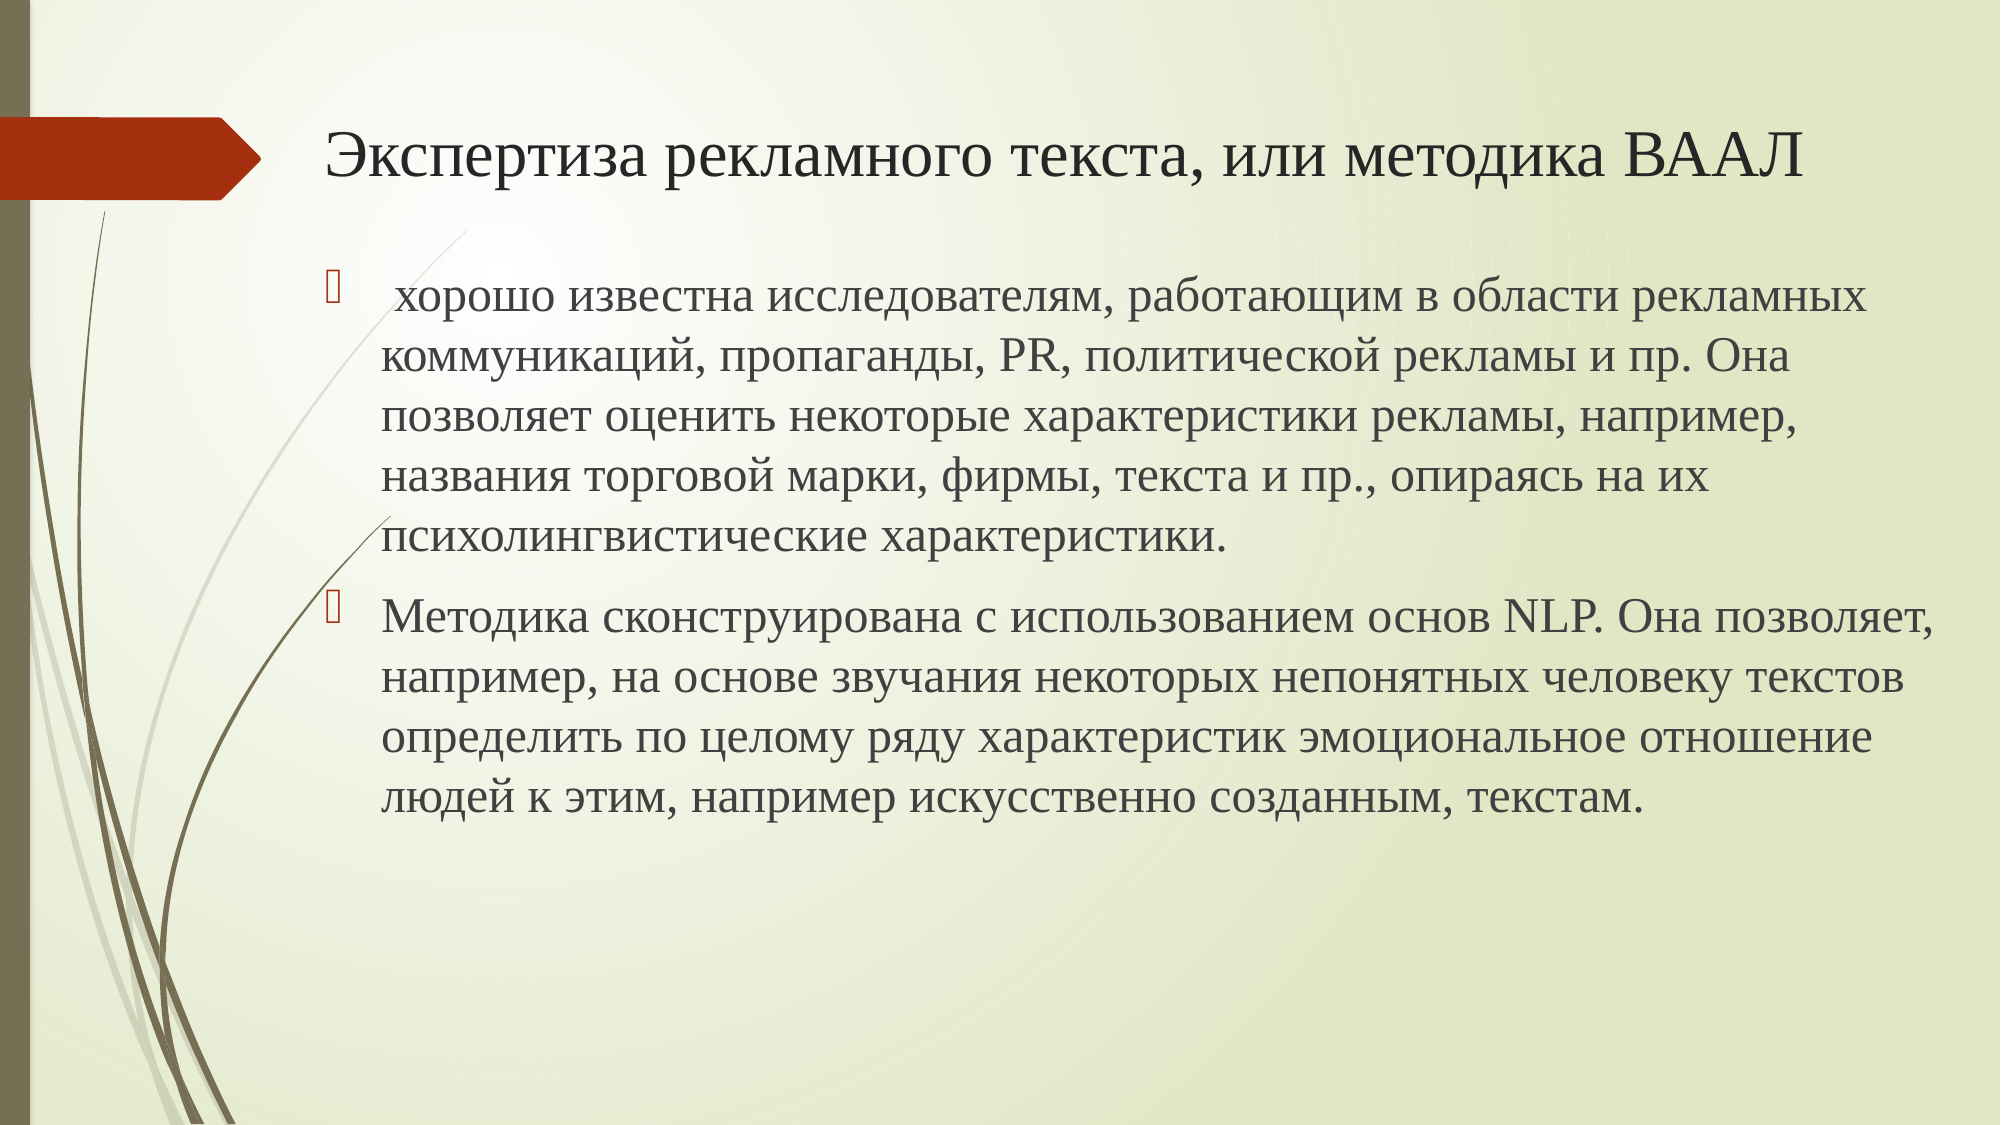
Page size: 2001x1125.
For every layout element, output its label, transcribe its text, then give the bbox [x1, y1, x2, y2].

list хорошо известна исследователям, работающим в области рекламных коммуникаций, пропаганды, PR, политической рекламы и пр. Она позволяет оценить некоторые характеристики рекламы, например, названия торговой марки, фирмы, текста и пр., опираясь на их психолингвистические характеристики. Методика сконструирована с использованием основ NLP. Она позволяет, например, на основе звучания некоторых непонятных человеку текстов определить по целому ряду характеристик эмоциональное отношение людей к этим, например искусственно созданным, текстам. [309, 253, 1964, 1036]
title Экспертиза рекламного текста, или методика ВААЛ [309, 102, 2000, 221]
